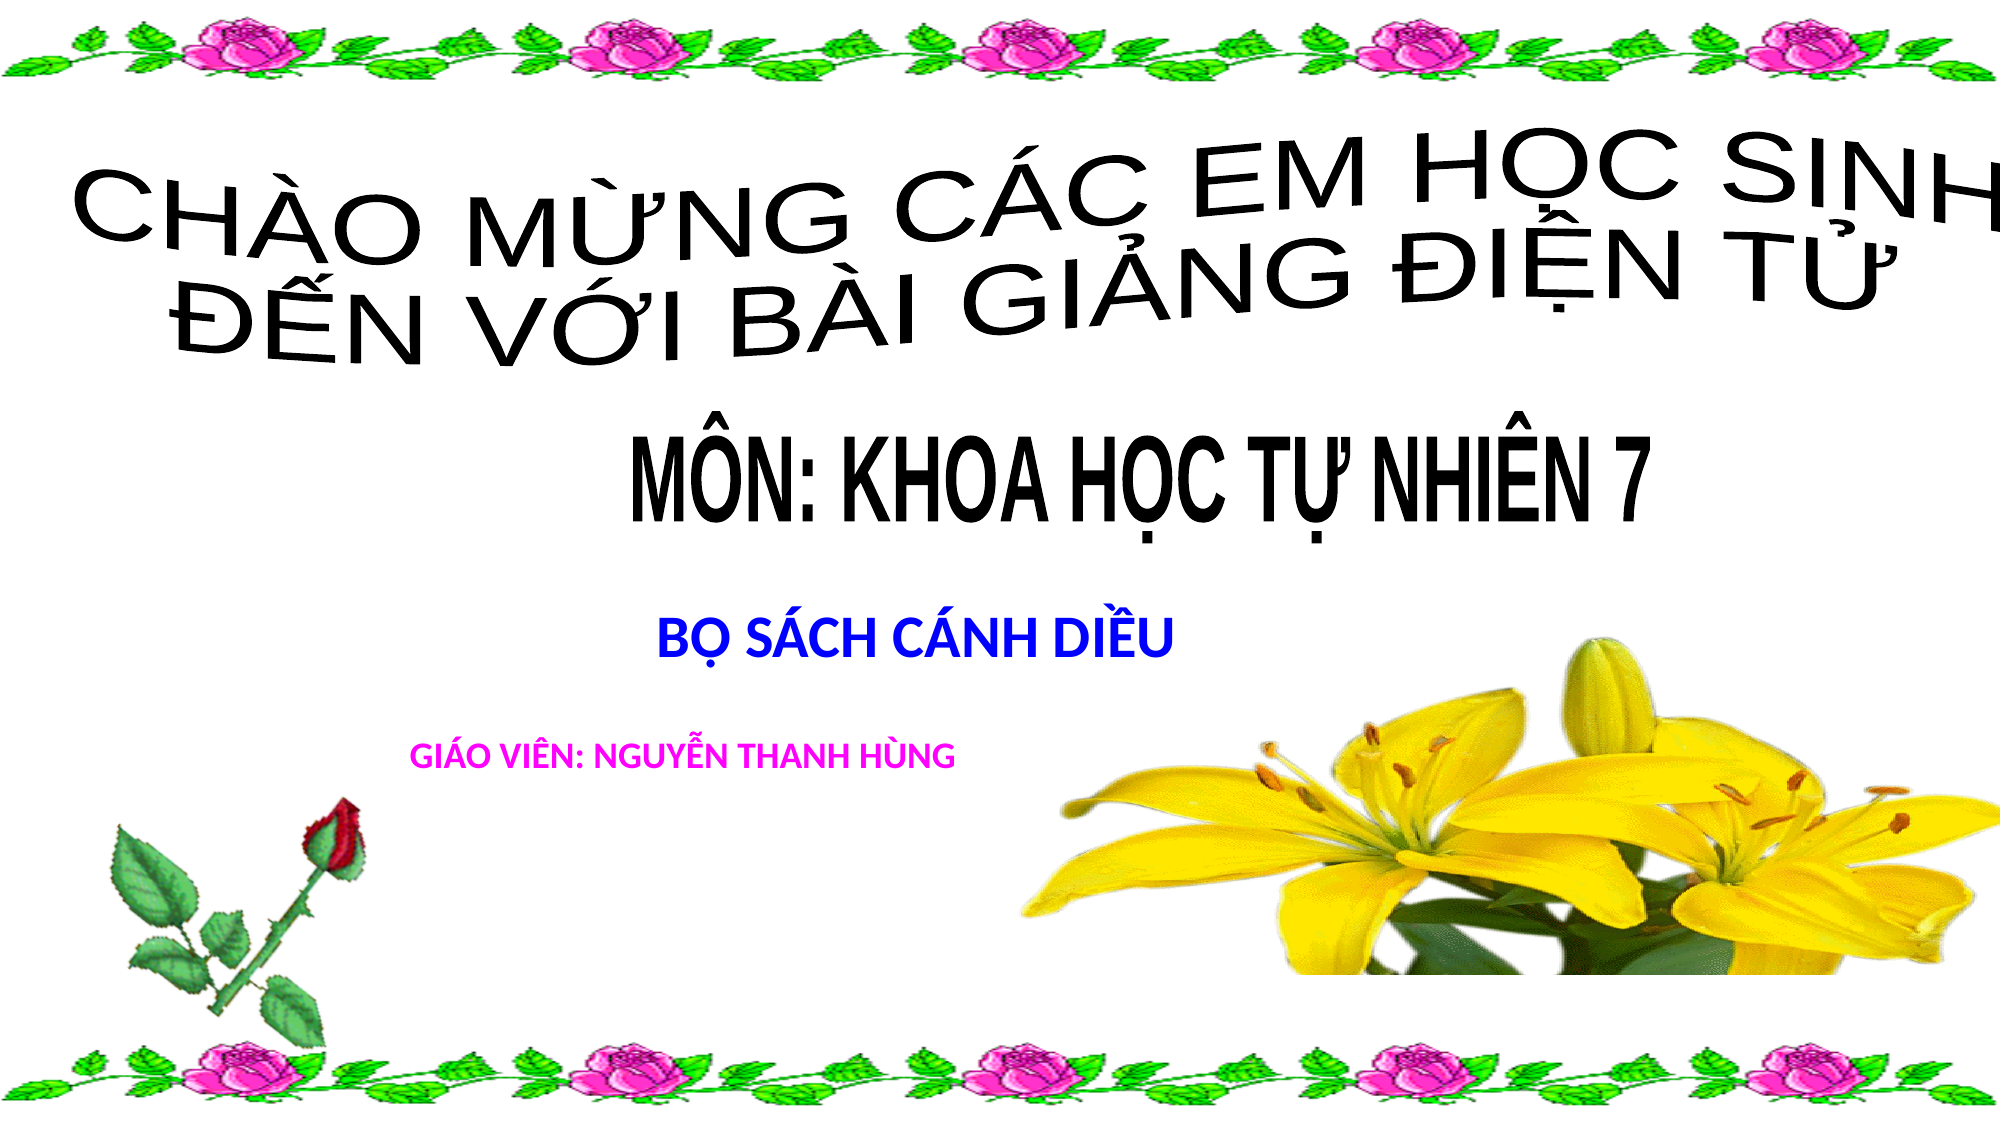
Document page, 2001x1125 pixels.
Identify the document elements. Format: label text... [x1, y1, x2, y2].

picture [0, 633, 2000, 1107]
text_box BỘ SÁCH CÁNH DIỀU [66, 589, 1767, 678]
text_box GIÁO VIÊN: NGUYỄN THANH HÙNG [421, 723, 972, 784]
picture [0, 0, 2000, 83]
